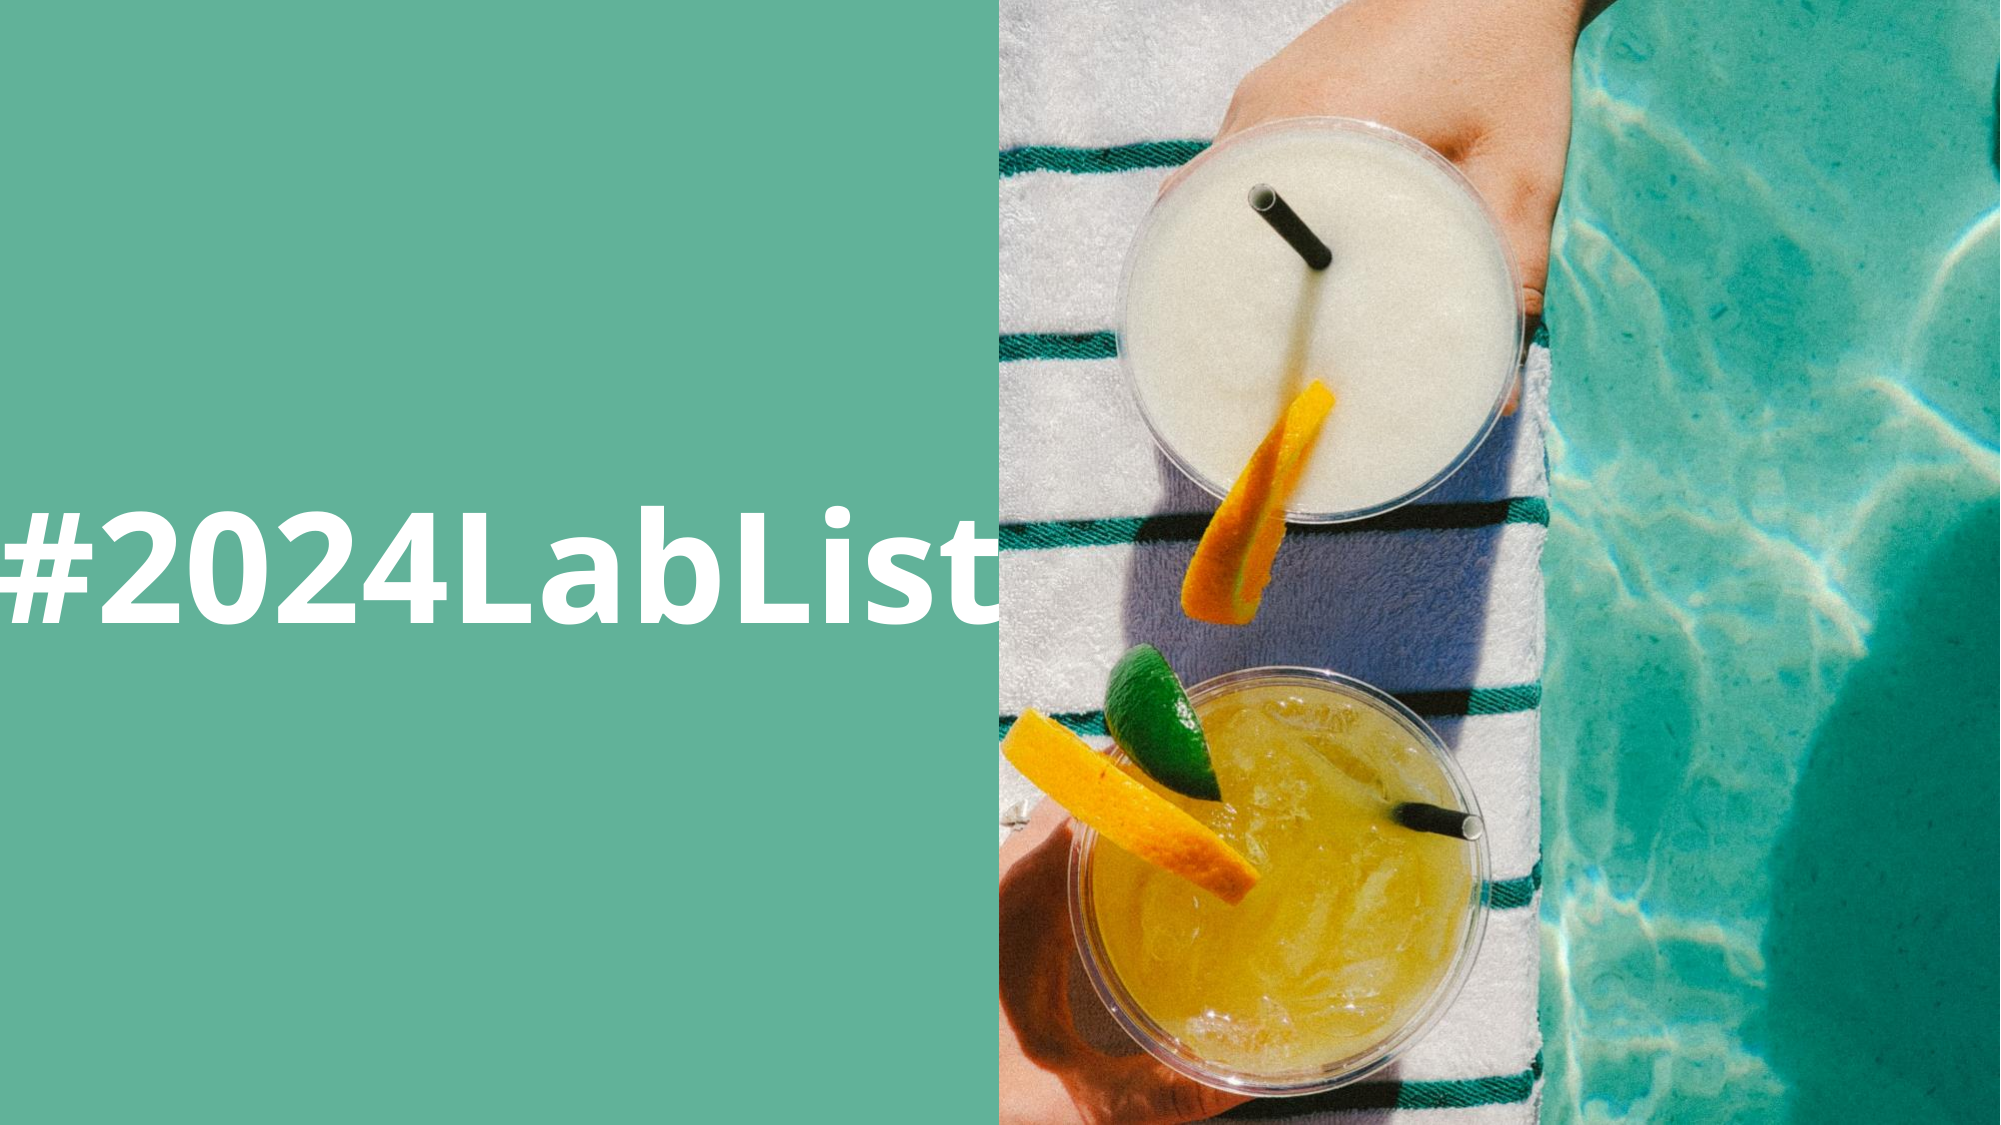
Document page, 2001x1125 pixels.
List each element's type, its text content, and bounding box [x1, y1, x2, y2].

text_box #2024LabList [0, 461, 999, 662]
picture [999, 0, 2000, 1125]
